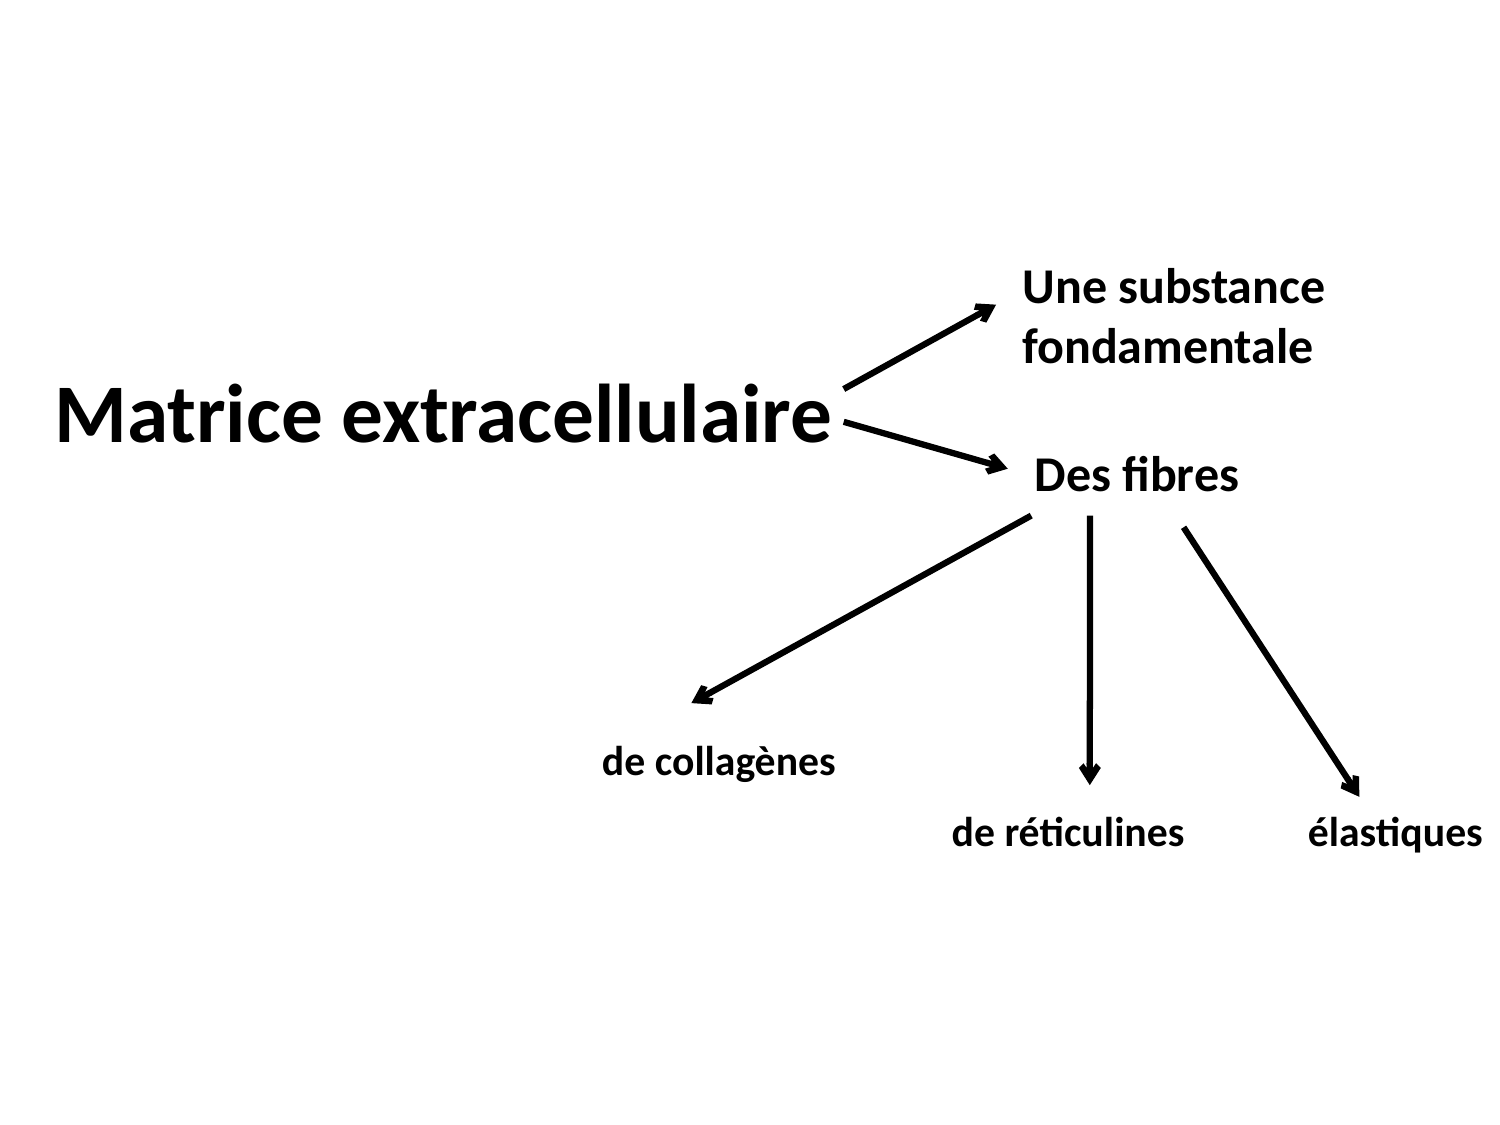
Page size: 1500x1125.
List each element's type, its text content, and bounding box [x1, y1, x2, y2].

text_box de réticulines [786, 797, 1142, 863]
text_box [843, 421, 1008, 469]
text_box Matrice extracellulaire [40, 351, 849, 467]
text_box Des fibres [1019, 433, 1372, 509]
text_box élastiques [1142, 797, 1499, 863]
text_box Une substance fondamentale [1007, 246, 1500, 381]
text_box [843, 304, 997, 390]
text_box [691, 515, 1032, 704]
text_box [1136, 573, 1407, 751]
text_box de collagènes [587, 726, 852, 792]
